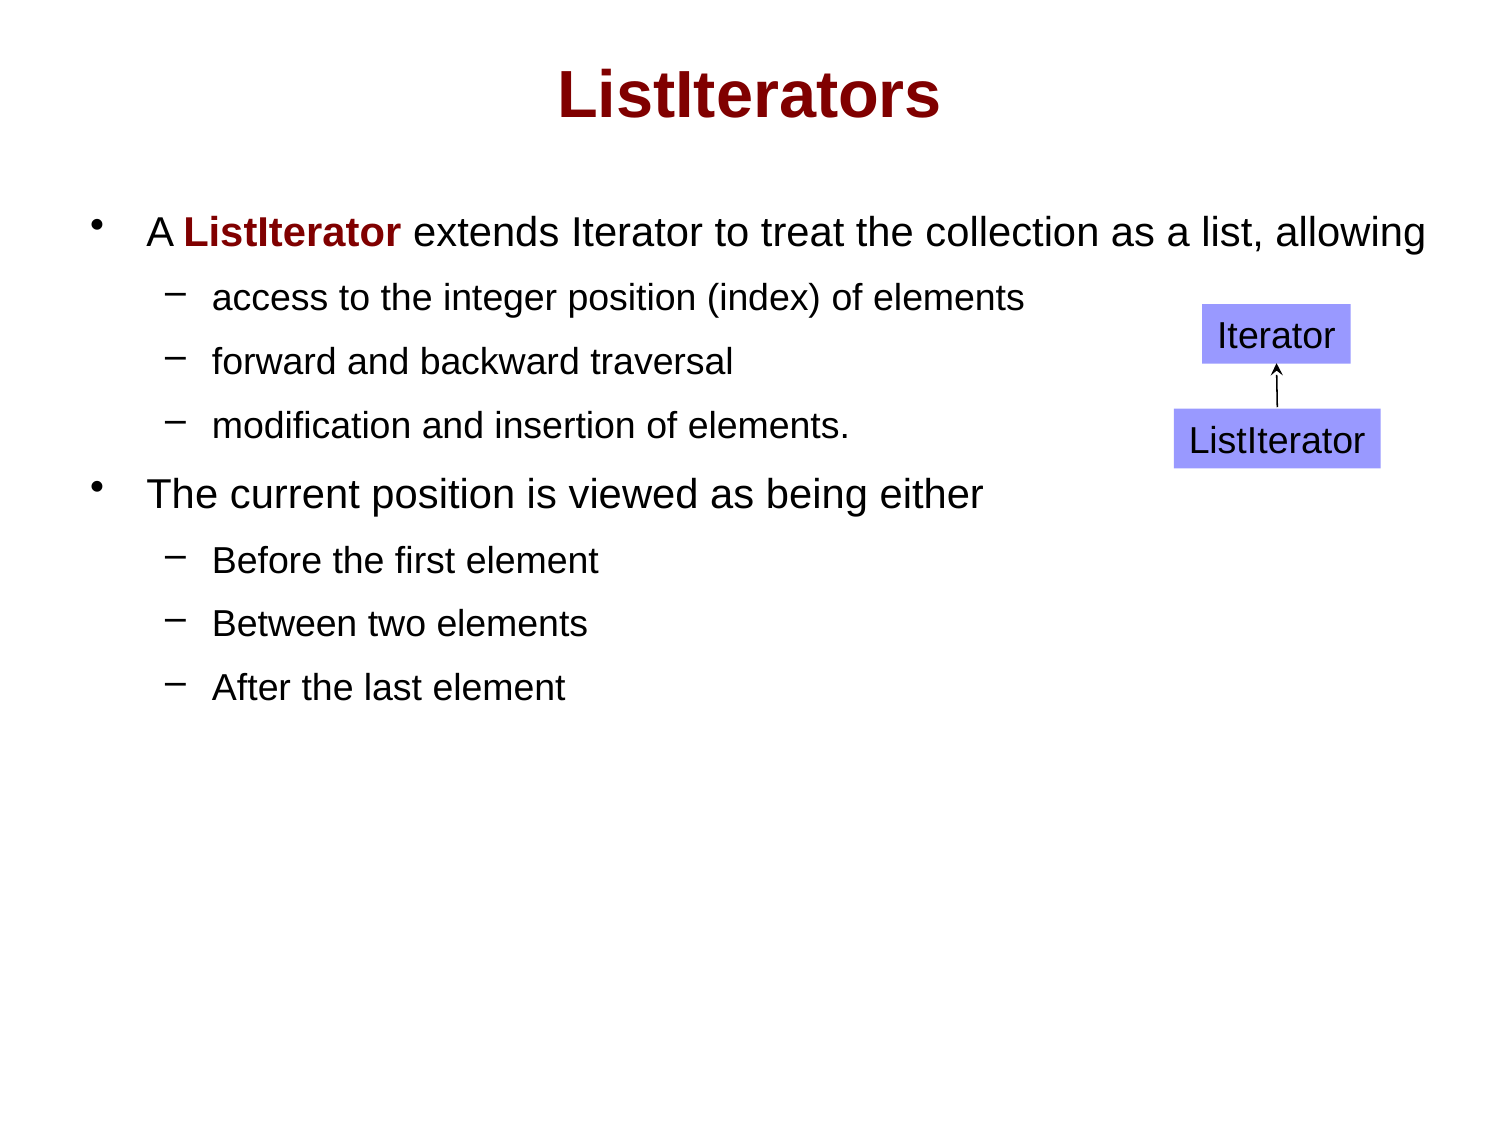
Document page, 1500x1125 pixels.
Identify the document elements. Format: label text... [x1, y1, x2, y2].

list A ListIterator extends Iterator to treat the collection as a list, allowing access to the integer position (index) of elements forward and backward traversal modification and insertion of elements. The current position is viewed as being either Before the first element Between two elements After the last element [74, 196, 1500, 1011]
title ListIterators [74, 44, 1426, 138]
text_box ListIterator [1173, 408, 1381, 469]
text_box Iterator [1202, 304, 1351, 364]
